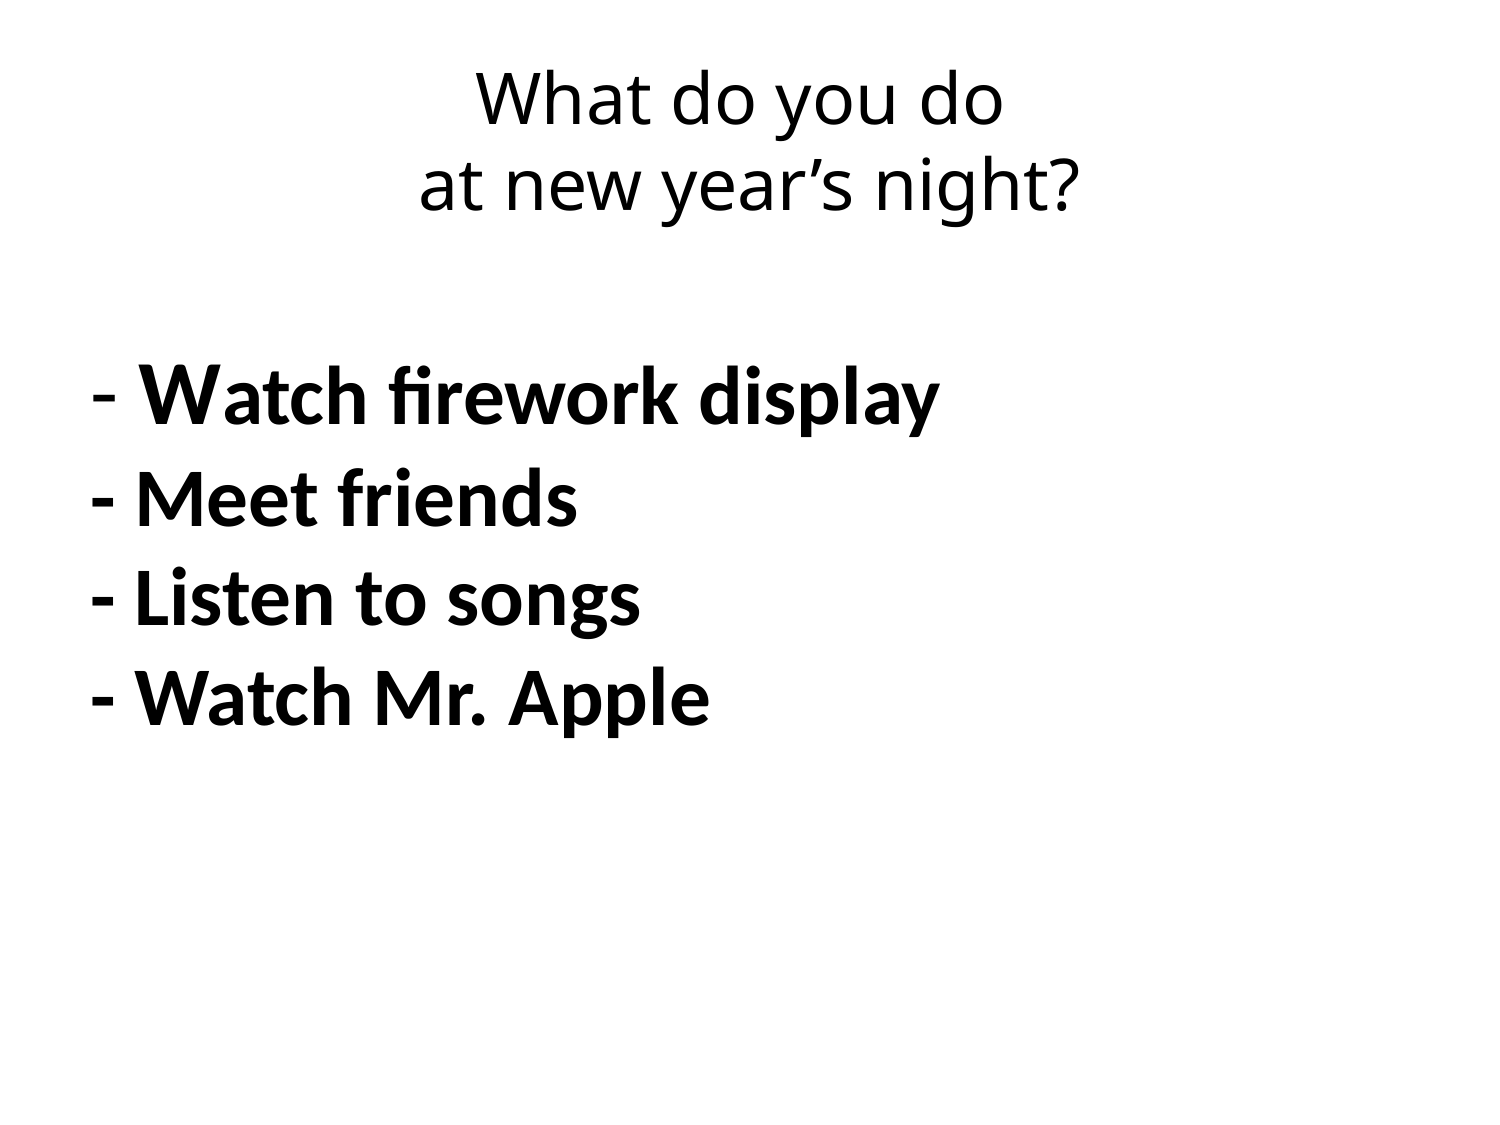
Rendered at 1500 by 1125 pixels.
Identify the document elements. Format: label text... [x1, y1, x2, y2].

title What do you do at new year’s night? [75, 45, 1425, 233]
text_box - Watch firework display - Meet friends - Listen to songs - Watch Mr. Apple [74, 262, 1425, 813]
